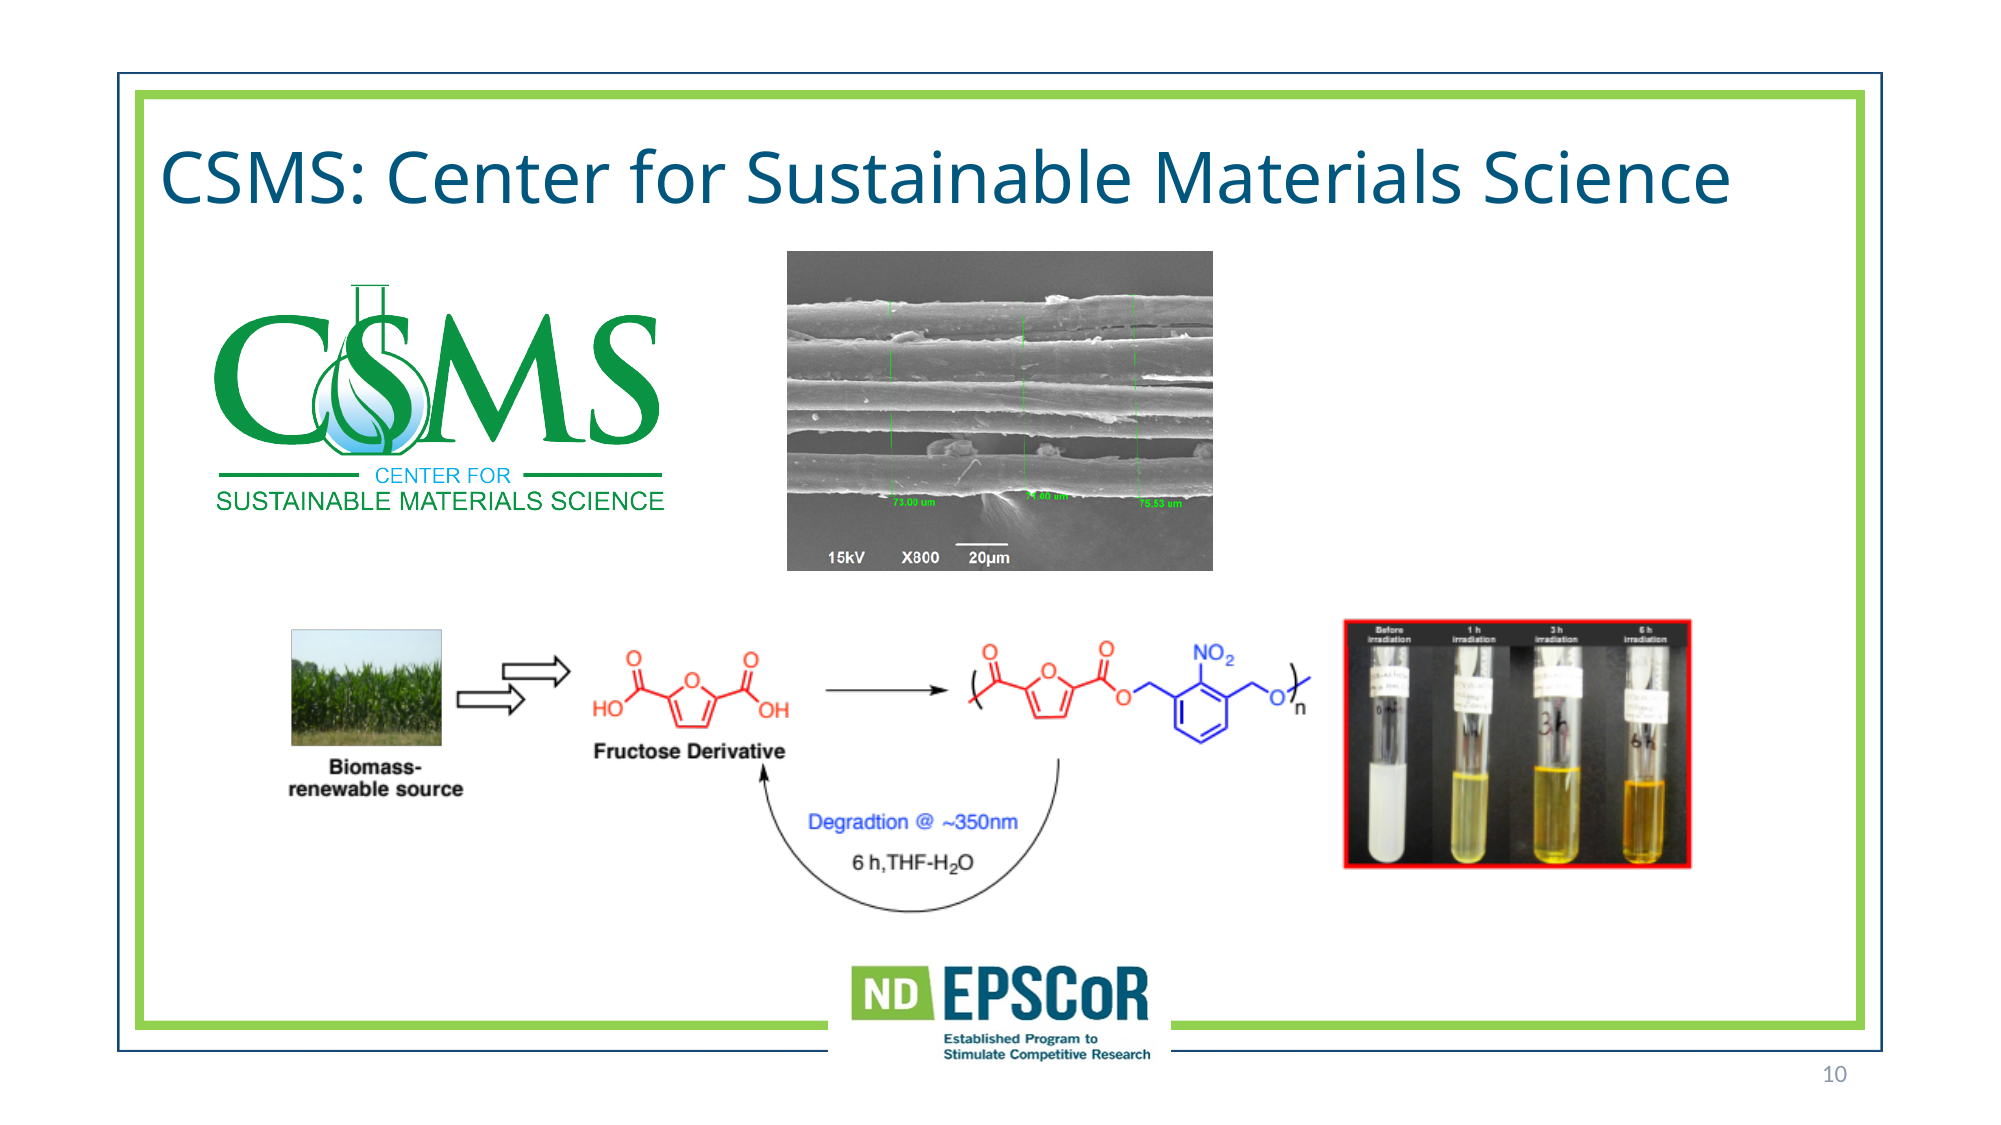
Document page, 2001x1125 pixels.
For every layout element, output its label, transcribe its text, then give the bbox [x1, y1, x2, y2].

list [195, 269, 687, 524]
title CSMS: Center for Sustainable Materials Science [144, 101, 1870, 260]
slide_number 10 [1412, 1042, 1863, 1103]
picture [117, 72, 1883, 1065]
